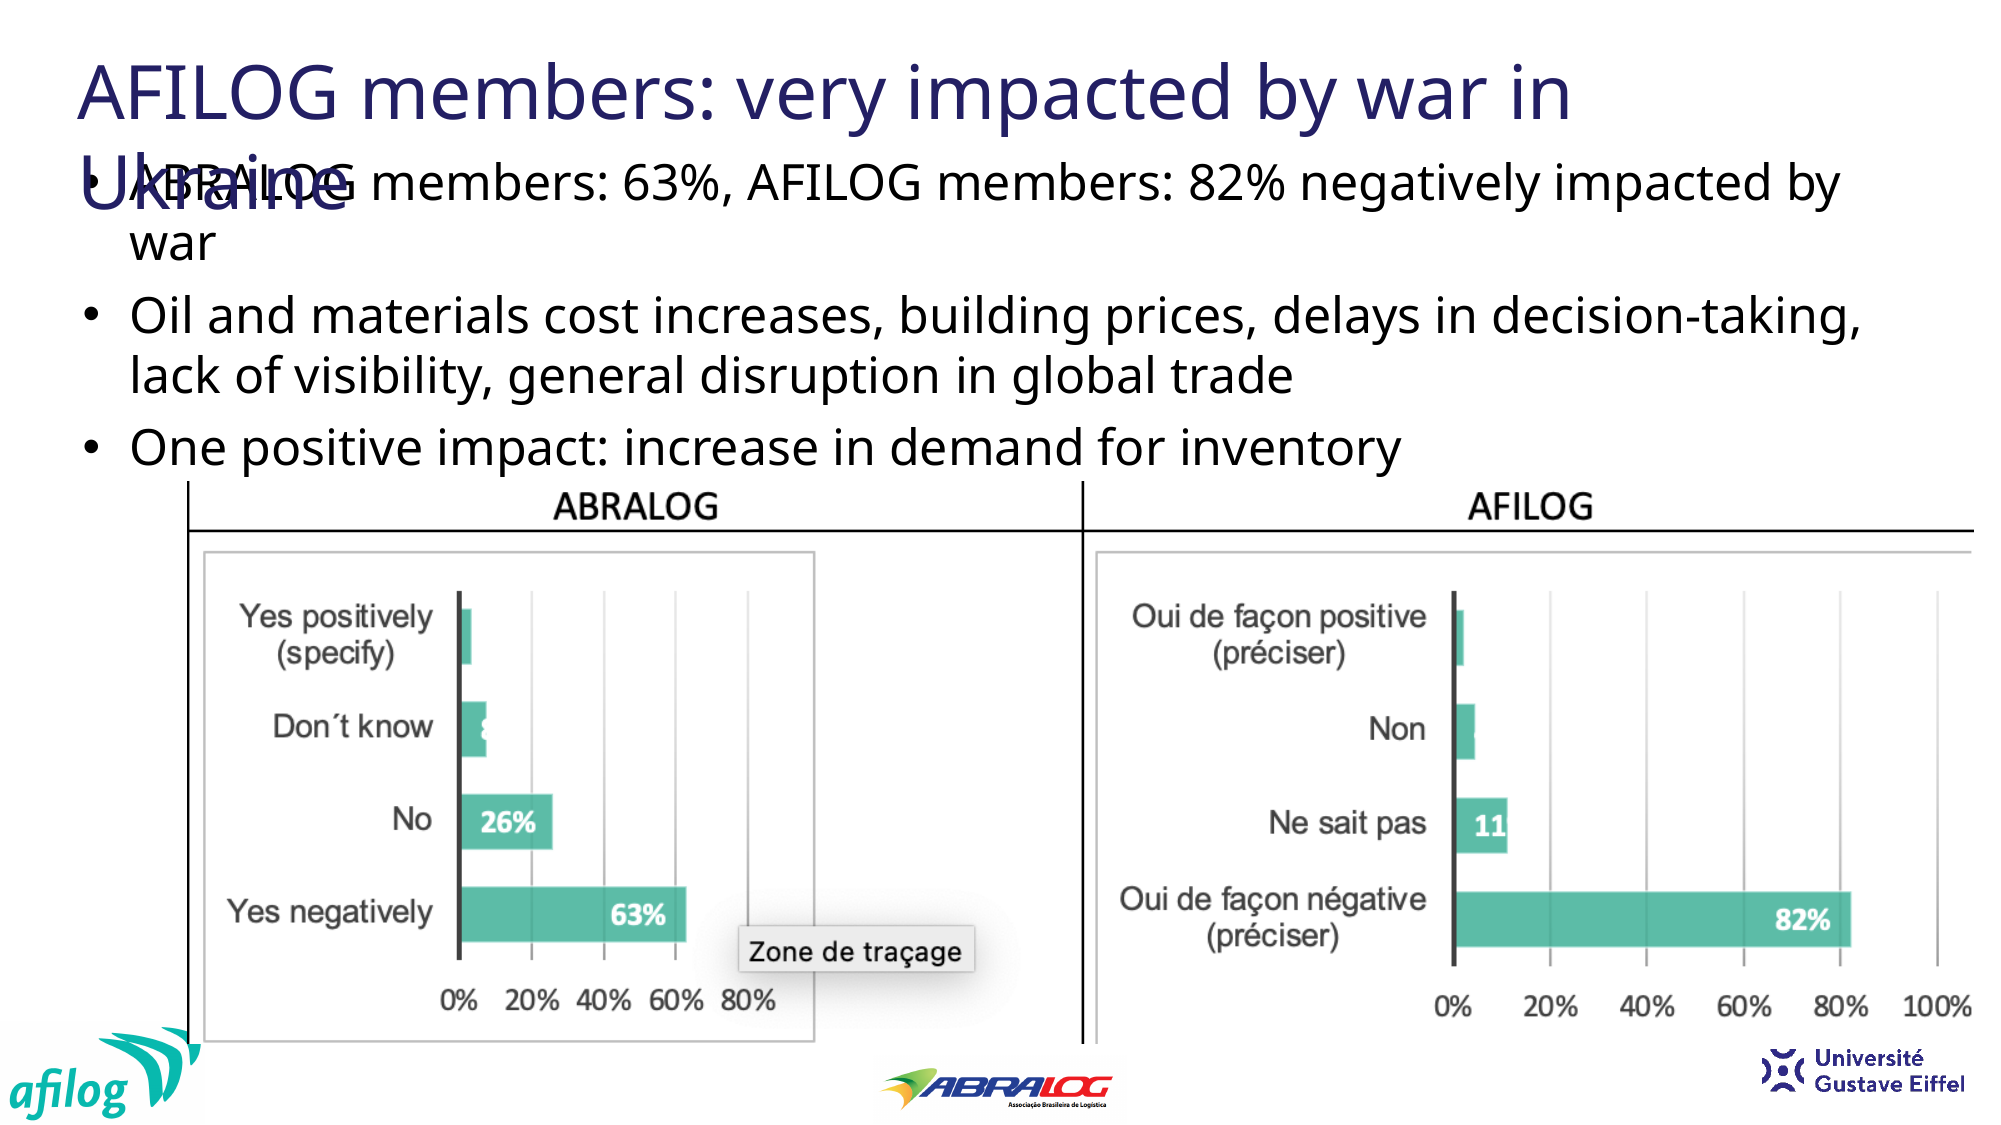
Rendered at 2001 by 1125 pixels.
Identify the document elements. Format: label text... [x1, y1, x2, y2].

picture [0, 481, 1975, 1124]
picture [873, 1055, 1127, 1124]
text_box AFILOG members: very impacted by war in Ukraine [62, 37, 1850, 233]
text_box ABRALOG members: 63%, AFILOG members: 82% negatively impacted by war Oil and materials cost increases, building prices, delays in decision-taking, lack of visibility, general disruption in global trade One positive impact: increase in demand for inventory [68, 143, 1938, 484]
picture [1762, 1049, 1964, 1092]
